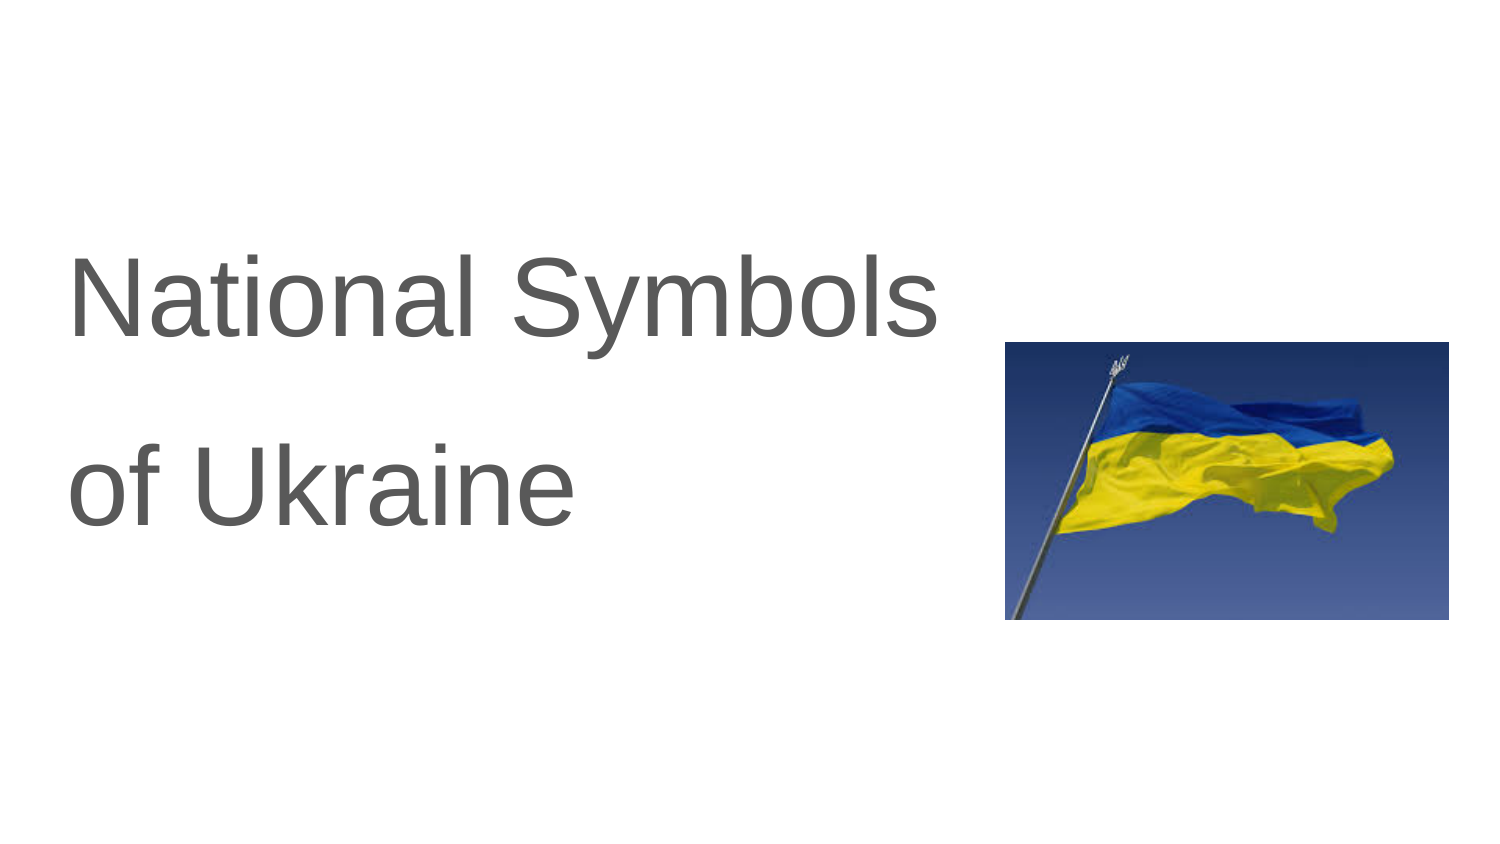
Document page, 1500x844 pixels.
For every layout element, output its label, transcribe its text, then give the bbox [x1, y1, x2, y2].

picture [1004, 342, 1450, 620]
list National Symbols of Ukraine [51, 189, 1449, 750]
